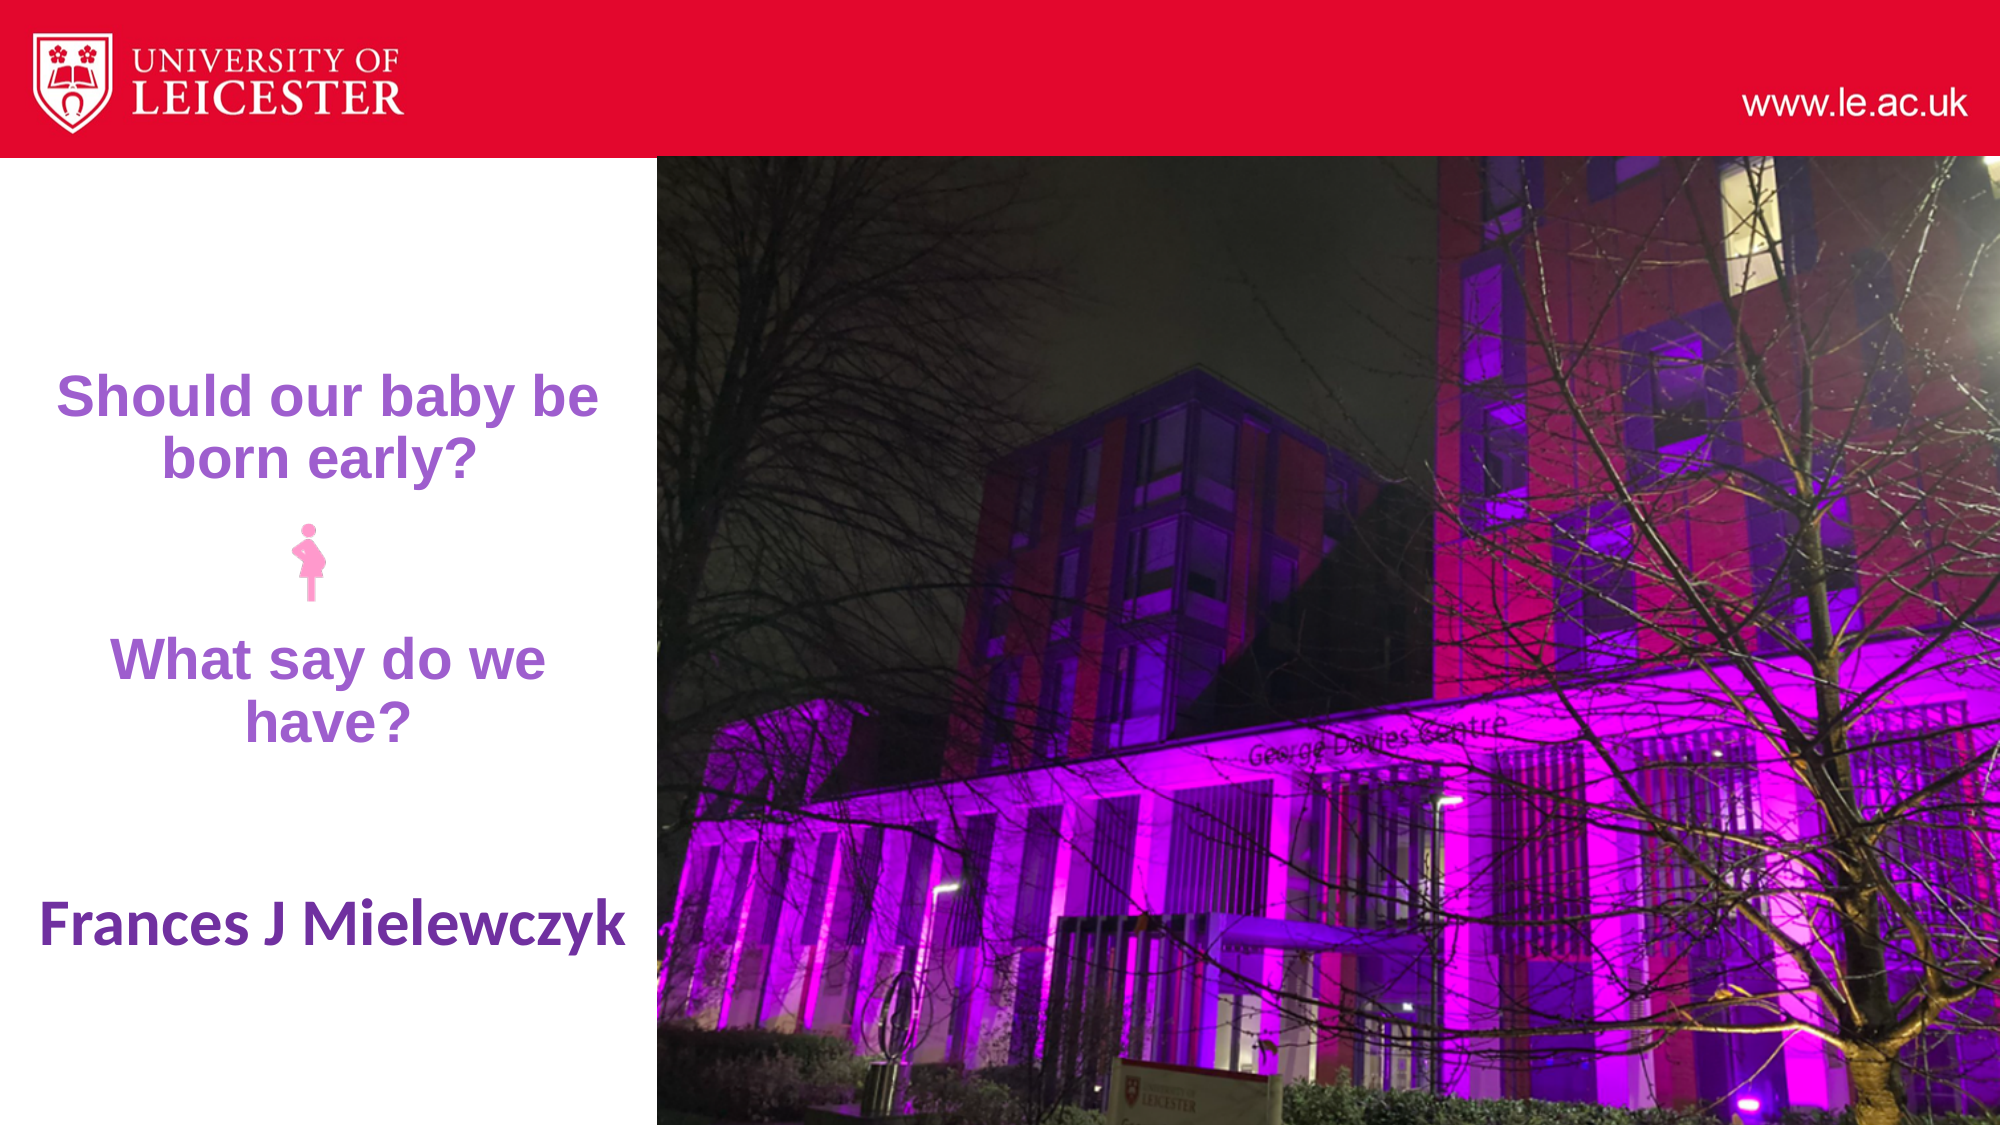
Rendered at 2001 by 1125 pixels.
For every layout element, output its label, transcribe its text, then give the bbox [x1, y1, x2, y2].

list Should our baby be born early? What say do we have? [12, 358, 645, 767]
picture [269, 521, 352, 604]
text_box Frances J Mielewczyk [25, 871, 642, 967]
picture [0, 0, 2000, 1125]
